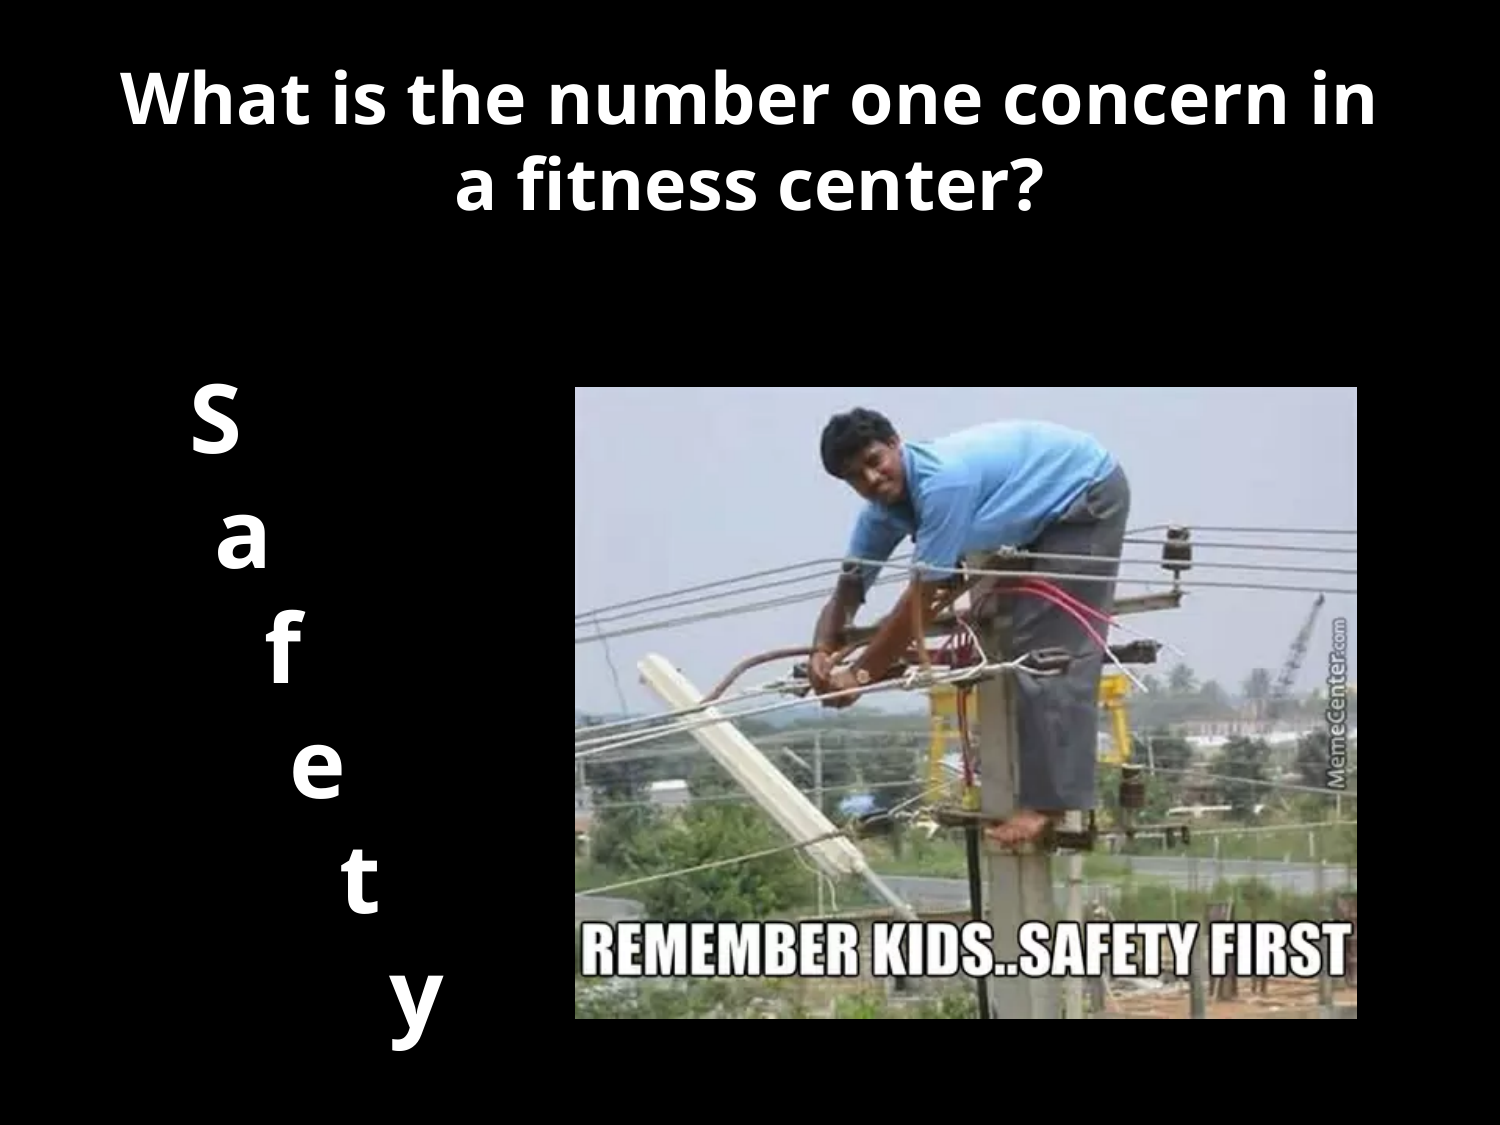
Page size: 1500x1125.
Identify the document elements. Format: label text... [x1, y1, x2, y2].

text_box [174, 349, 1357, 1063]
title What is the number one concern in a fitness center? [75, 45, 1425, 233]
